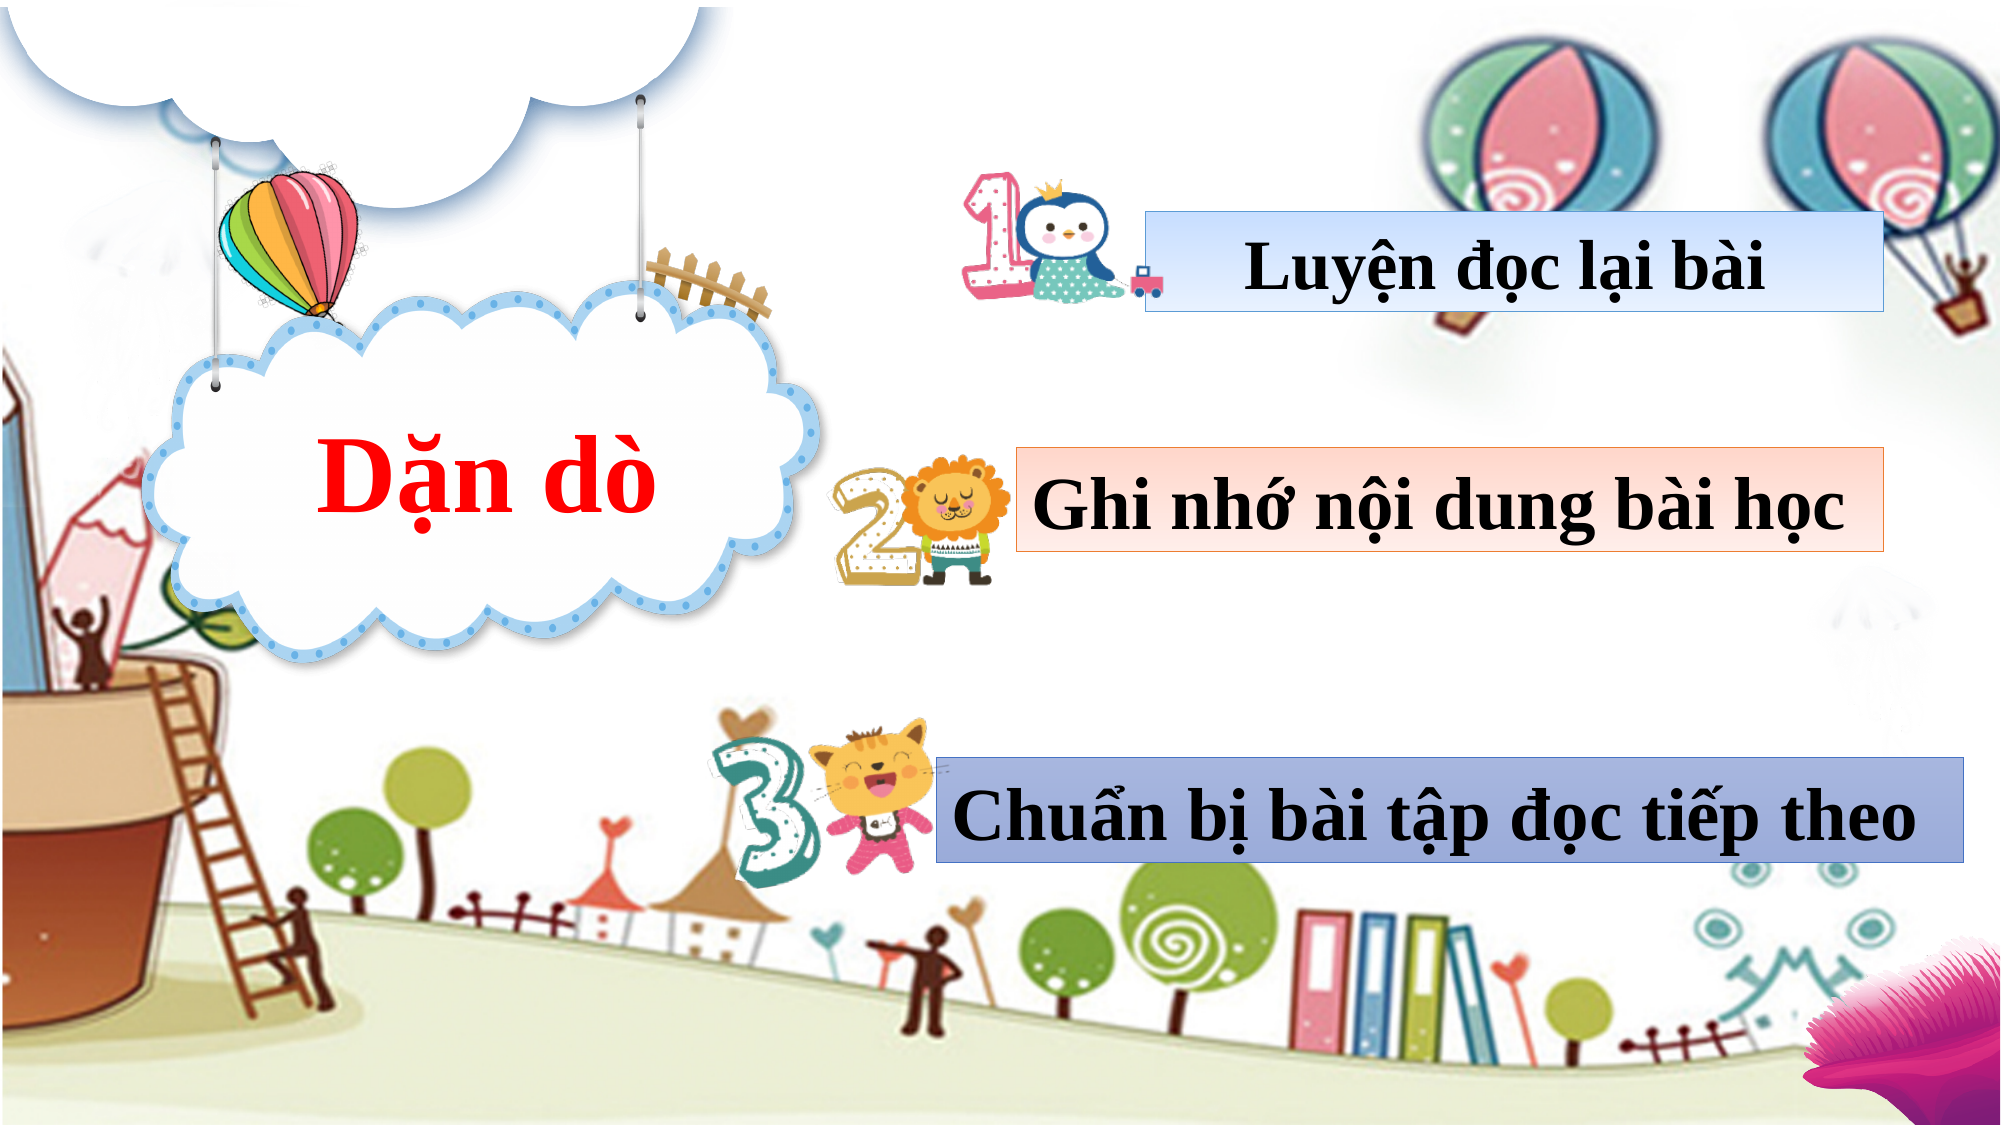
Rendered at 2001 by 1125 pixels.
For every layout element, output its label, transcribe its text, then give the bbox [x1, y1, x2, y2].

text_box Ghi nhớ nội dung bài học [1049, 447, 1884, 552]
text_box Luyện đọc lại bài [1180, 211, 1884, 312]
picture [0, 0, 2001, 1125]
text_box Chuẩn bị bài tập đọc tiếp theo [980, 757, 1964, 863]
